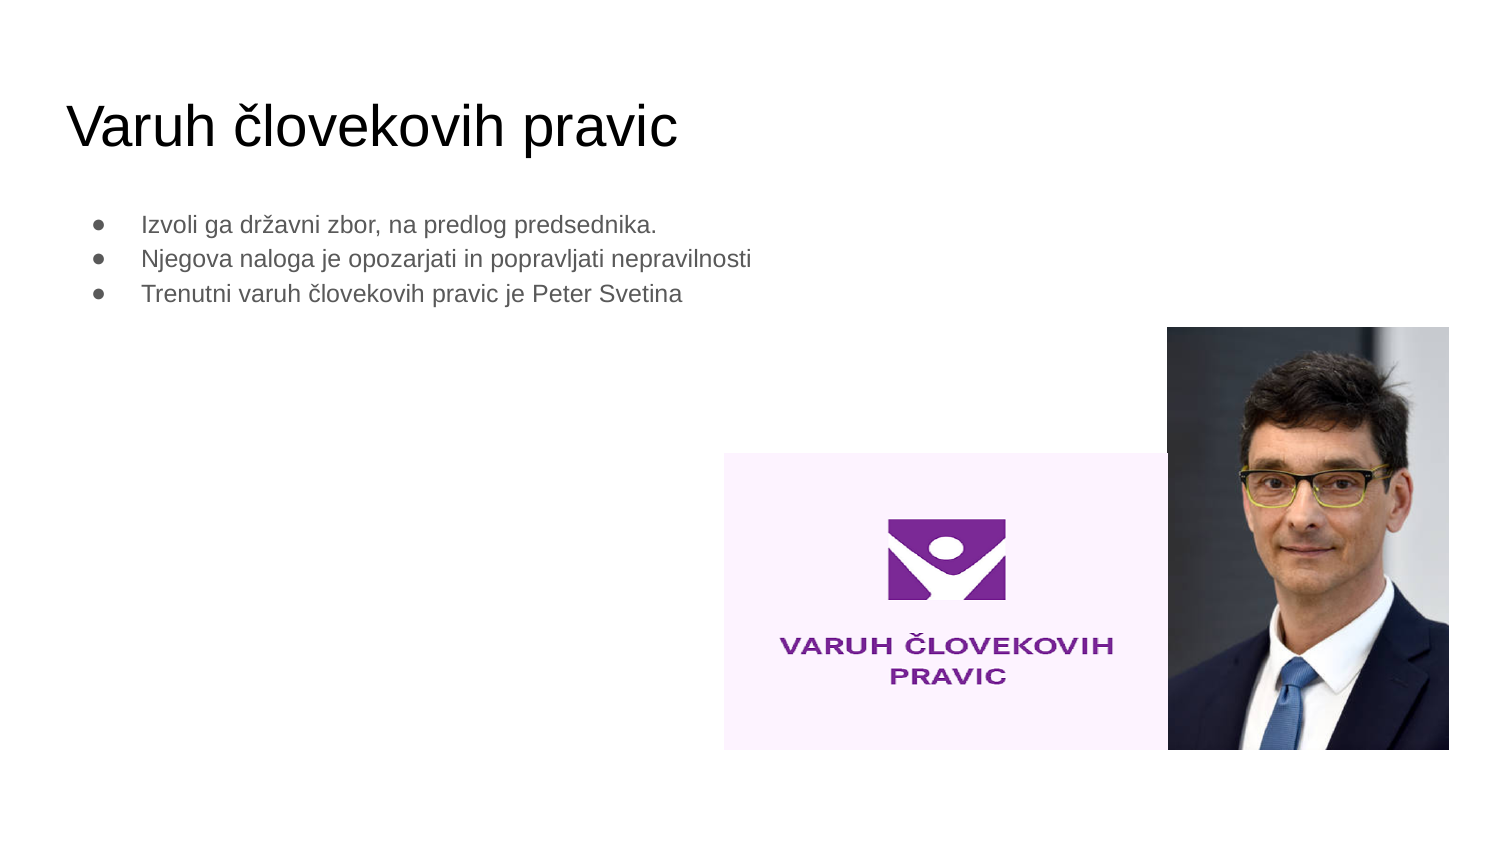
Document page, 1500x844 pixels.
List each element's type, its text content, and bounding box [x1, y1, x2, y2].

list Izvoli ga državni zbor, na predlog predsednika. Njegova naloga je opozarjati in popravljati nepravilnosti Trenutni varuh človekovih pravic je Peter Svetina [51, 189, 1449, 750]
picture [724, 327, 1450, 750]
title Varuh človekovih pravic [51, 72, 1449, 167]
